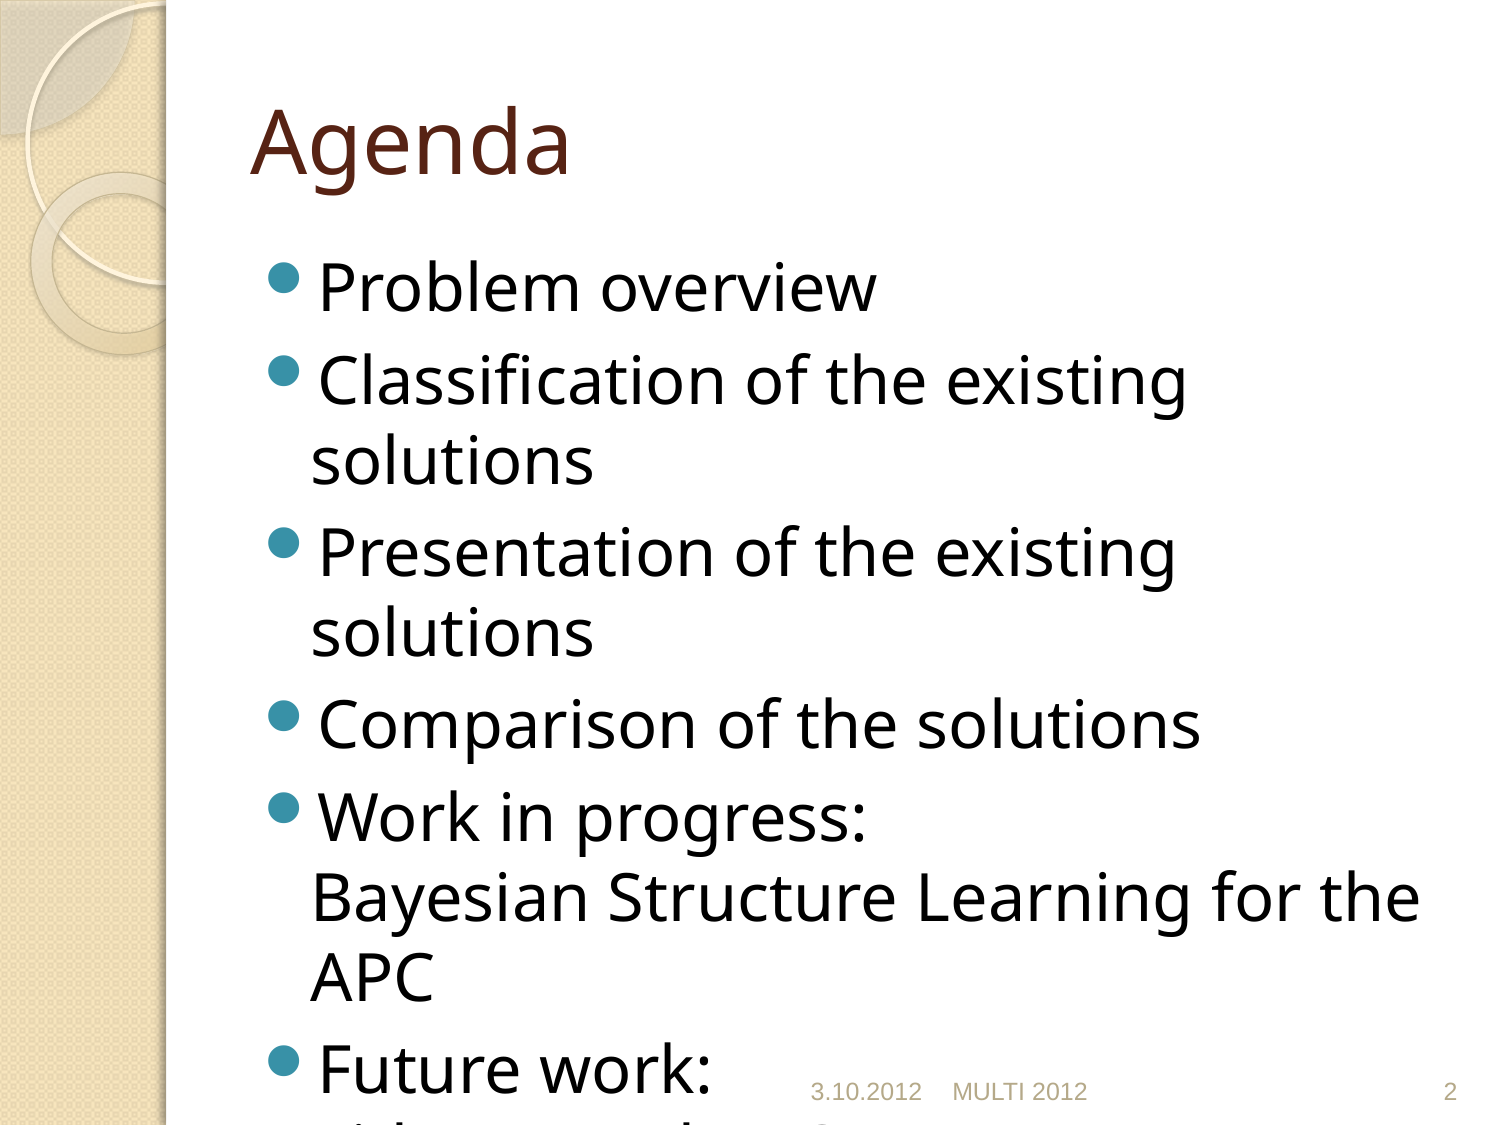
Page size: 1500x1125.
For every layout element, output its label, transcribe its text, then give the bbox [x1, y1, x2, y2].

slide_number 2 [1413, 1034, 1488, 1113]
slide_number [587, 1034, 938, 1113]
footer MULTI 2012 [938, 1034, 1413, 1113]
list Problem overview Classification of the existing solutions Presentation of the existing solutions Comparison of the solutions Work in progress: Bayesian Structure Learning for the APC Future work: Video Based APC Conclusions [235, 237, 1466, 1025]
title Agenda [235, 45, 1466, 233]
